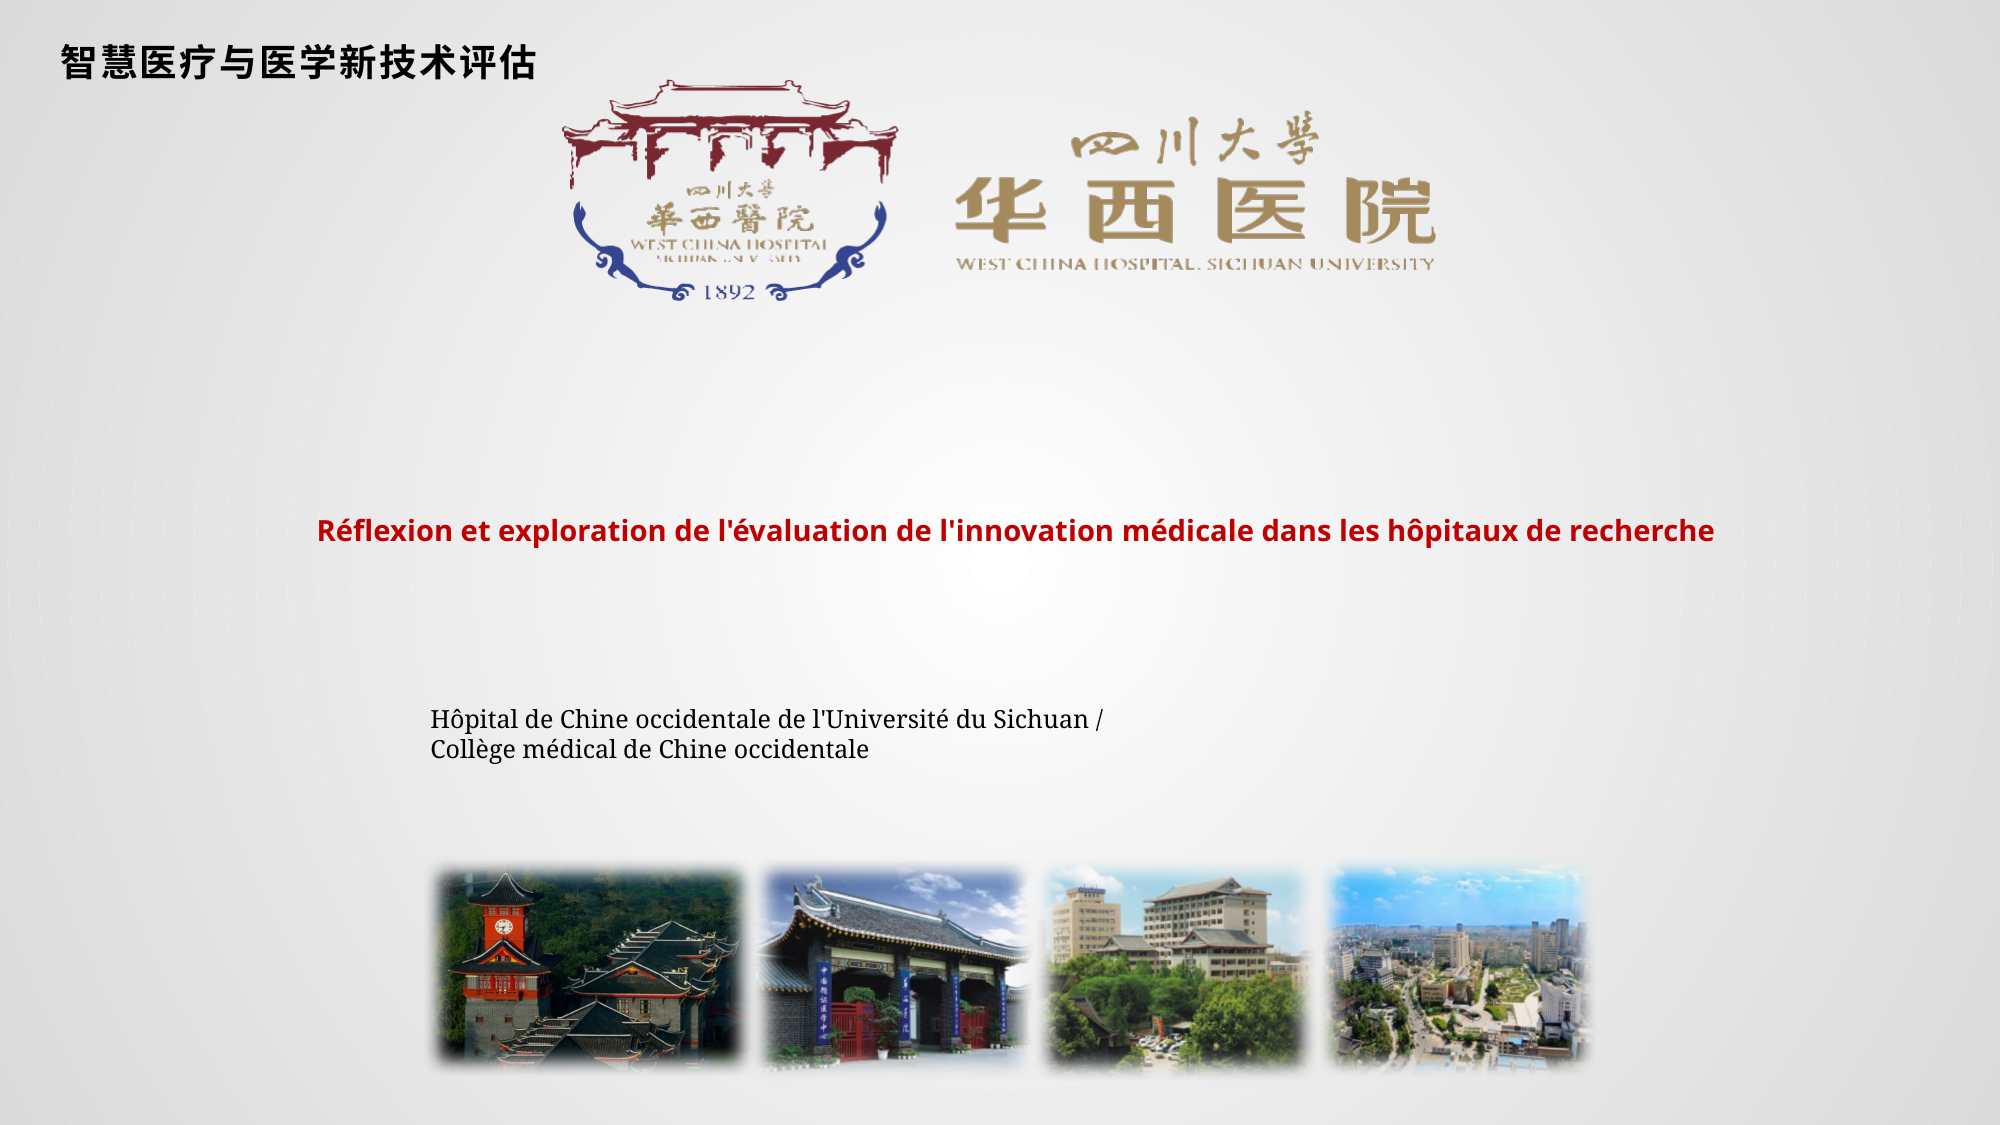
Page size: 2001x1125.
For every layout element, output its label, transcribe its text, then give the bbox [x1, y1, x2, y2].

picture [560, 78, 1440, 304]
text_box 智慧医疗与医学新技术评估 [45, 31, 553, 92]
text_box Réflexion et exploration de l'évaluation de l'innovation médicale dans les hôpitaux de recherche [265, 336, 1768, 705]
picture [420, 855, 1598, 1083]
text_box Hôpital de Chine occidentale de l'Université du Sichuan / Collège médical de Chine occidentale [415, 695, 1126, 771]
